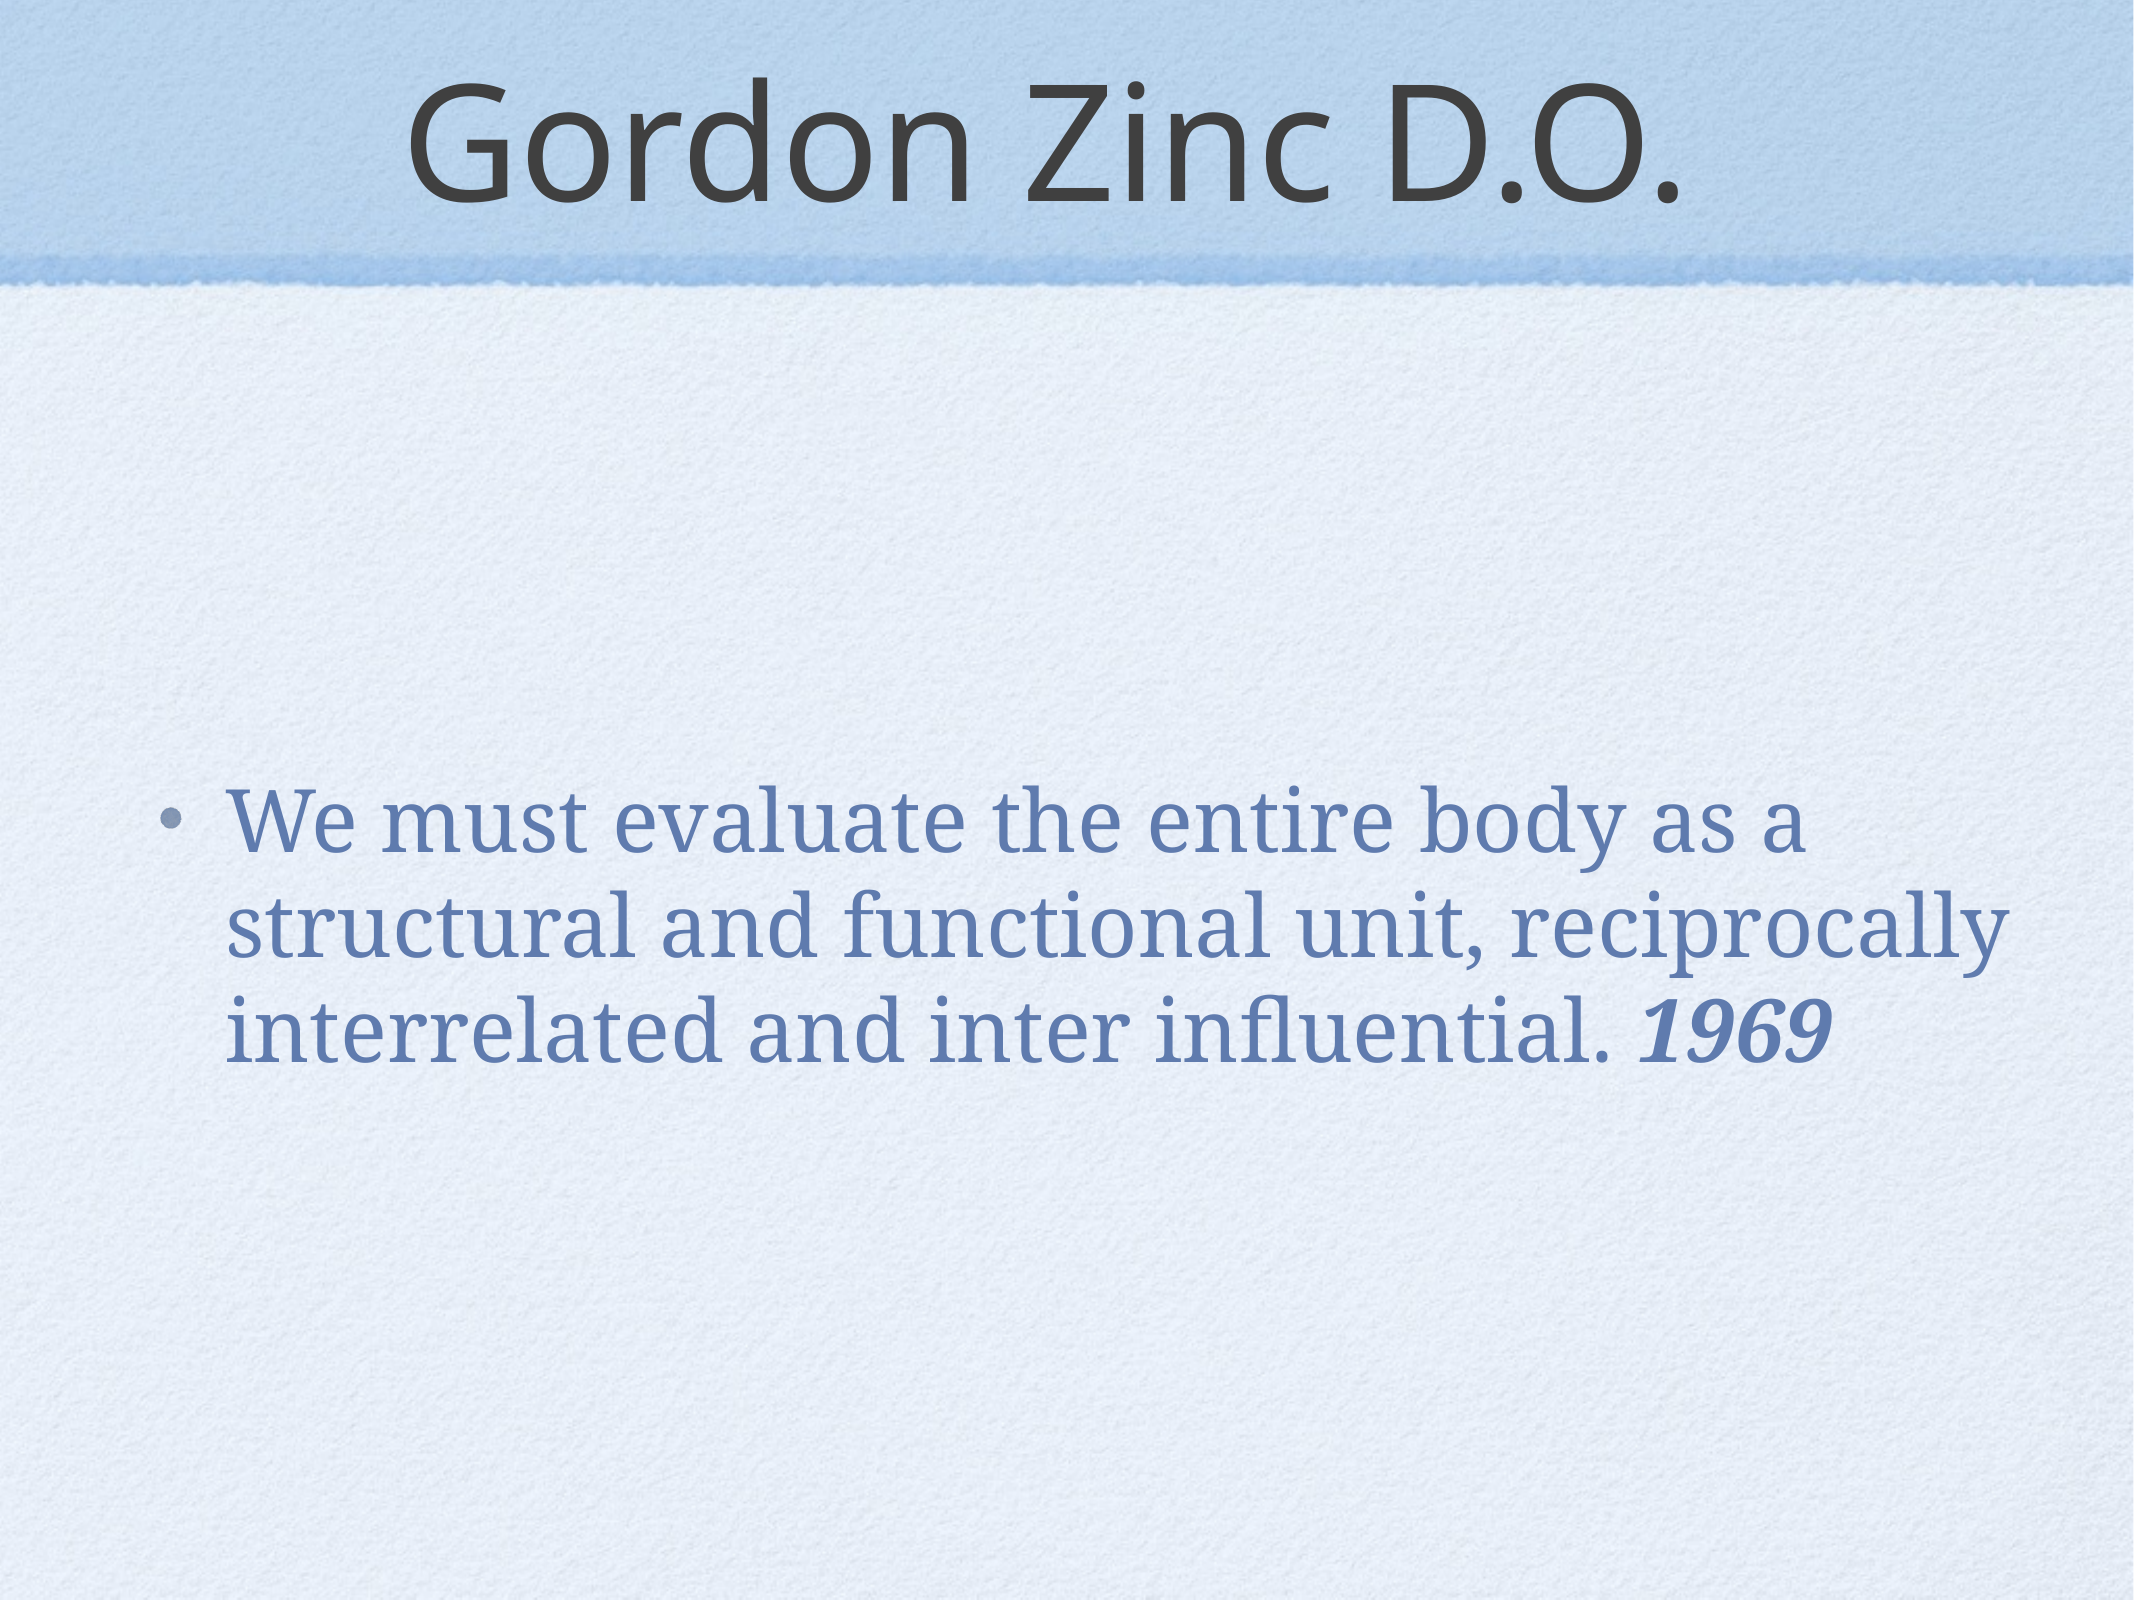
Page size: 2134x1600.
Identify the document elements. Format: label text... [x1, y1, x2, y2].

picture [0, 0, 2134, 1600]
list We must evaluate the entire body as a structural and functional unit, reciprocally interrelated and inter influential. 1969 [72, 389, 2061, 1457]
title Gordon Zinc D.O. [72, 24, 2061, 249]
